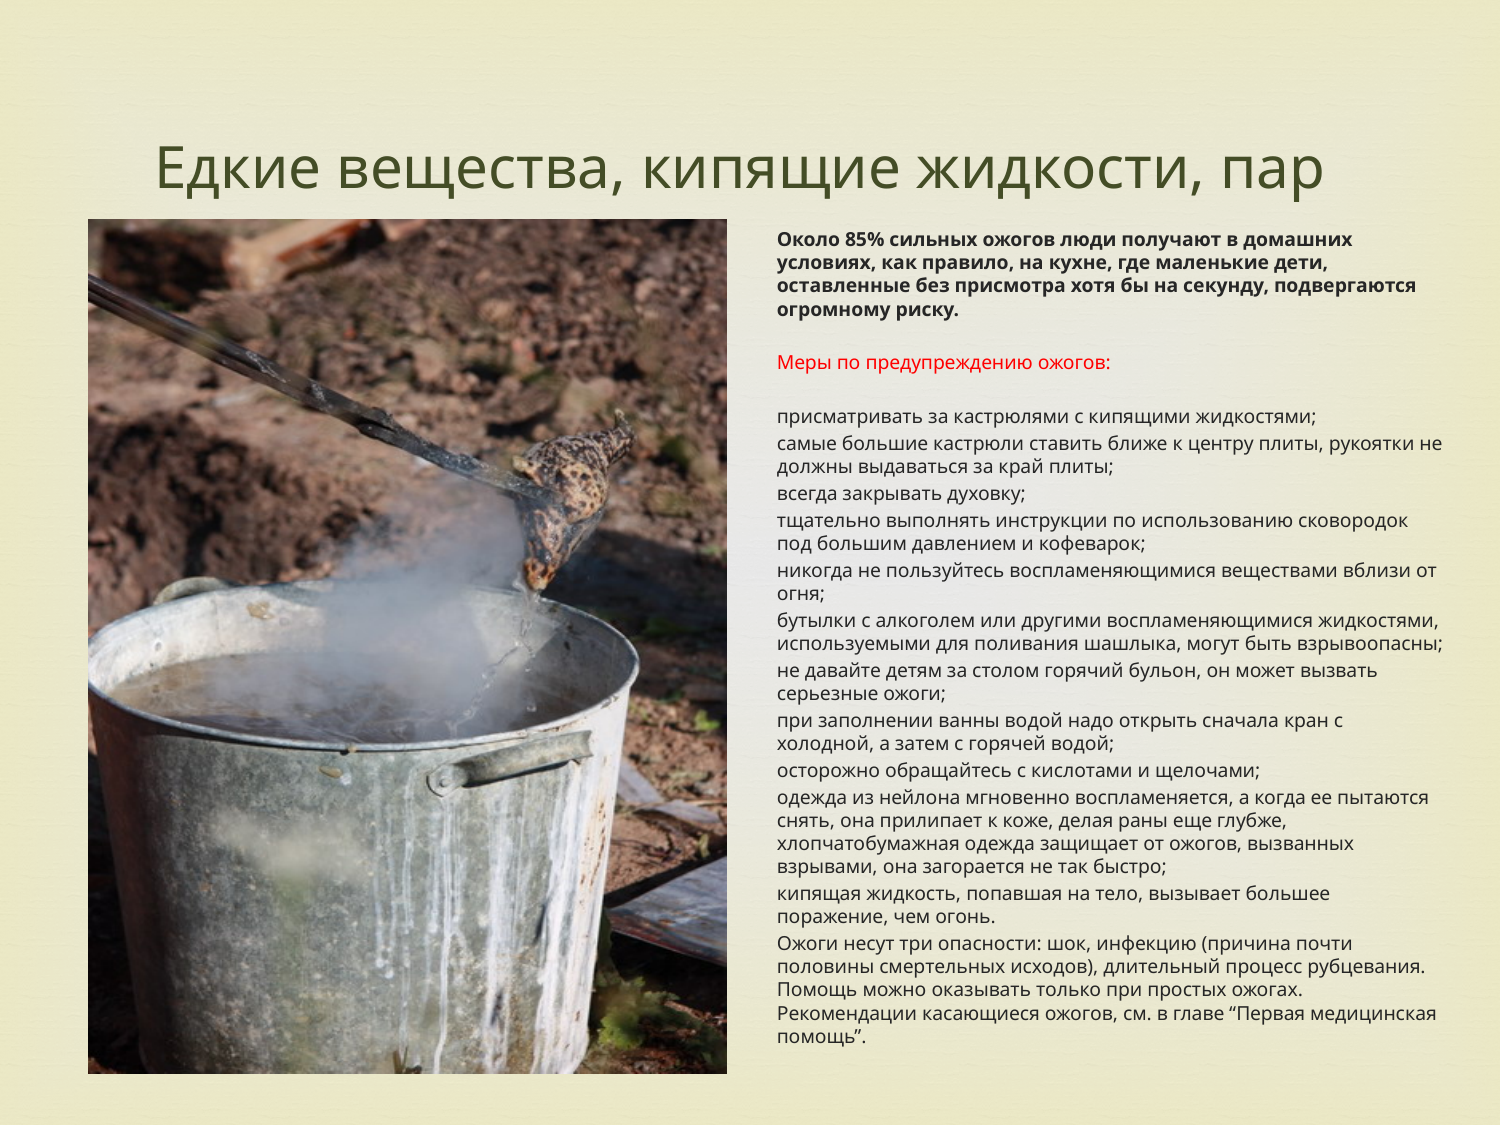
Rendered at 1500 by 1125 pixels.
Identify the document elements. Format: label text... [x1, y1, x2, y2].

title Едкие вещества, кипящие жидкости, пар [123, 54, 1400, 209]
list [87, 219, 727, 1075]
list Около 85% сильных ожогов люди получают в домашних условиях, как правило, на кухне, где маленькие дети, оставленные без присмотра хотя бы на секунду, подвергаются огромному риску. Меры по предупреждению ожогов: присматривать за кастрюлями с кипящими жидкостями; самые большие кастрюли ставить ближе к центру плиты, рукоятки не должны выдаваться за край плиты; всегда закрывать духовку; тщательно выполнять инструкции по использованию сковородок под большим давлением и кофеварок; никогда не пользуйтесь воспламеняющимися веществами вблизи от огня; бутылки с алкоголем или другими воспламеняющимися жидкостями, используемыми для поливания шашлыка, могут быть взрывоопасны; не давайте детям за столом горячий бульон, он может вызвать серьезные ожоги; при заполнении ванны водой надо открыть сначала кран с холодной, а затем с горячей водой; осторожно обращайтесь с кислотами и щелочами; одежда из нейлона мгновенно воспламеняется, а когда ее пытаются снять, она прилипает к коже, делая раны еще глубже, хлопчатобумажная одежда защищает от ожогов, вызванных взрывами, она загорается не так быстро; кипящая жидкость, попавшая на тело, вызывает большее поражение, чем огонь. Ожоги несут три опасности: шок, инфекцию (причина почти половины смертельных исходов), длительный процесс рубцевания. Помощь можно оказывать только при простых ожогах. Рекомендации касающиеся ожогов, см. в главе “Первая медицинская помощь”. [761, 219, 1459, 1083]
